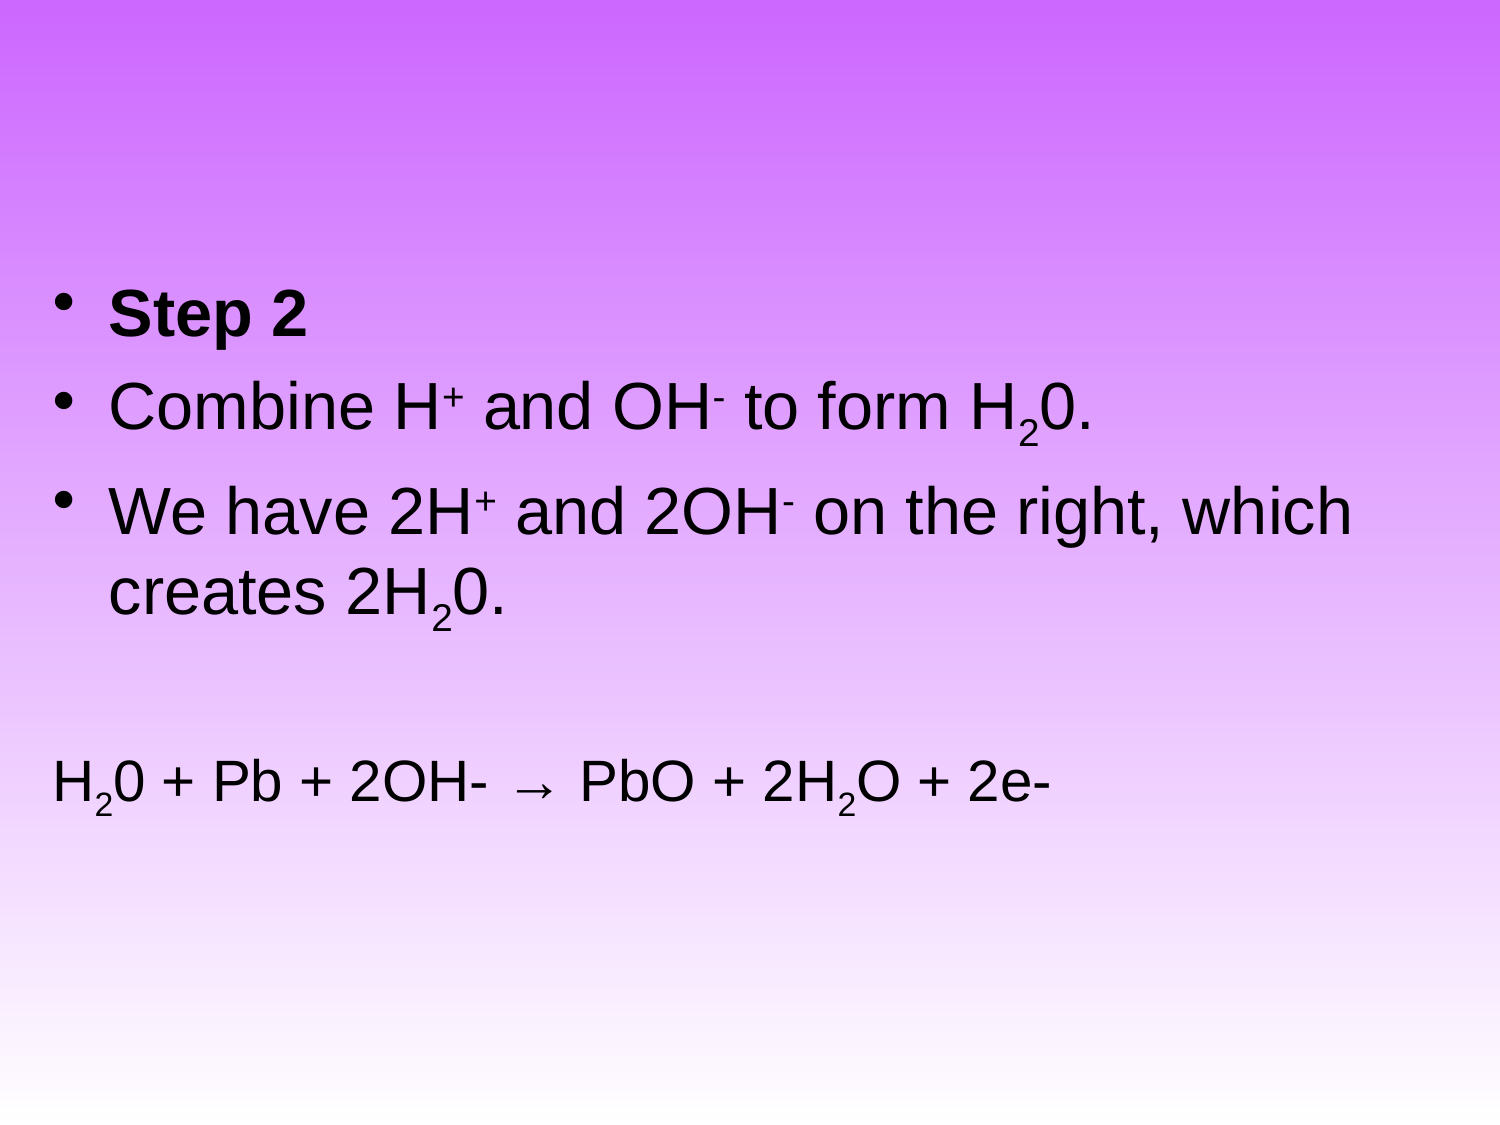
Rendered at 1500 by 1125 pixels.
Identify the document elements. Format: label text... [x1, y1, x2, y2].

list Step 2 Combine H+ and OH- to form H20. We have 2H+ and 2OH- on the right, which creates 2H20. H20 + Pb + 2OH- → PbO + 2H2O + 2e- [37, 262, 1463, 1006]
